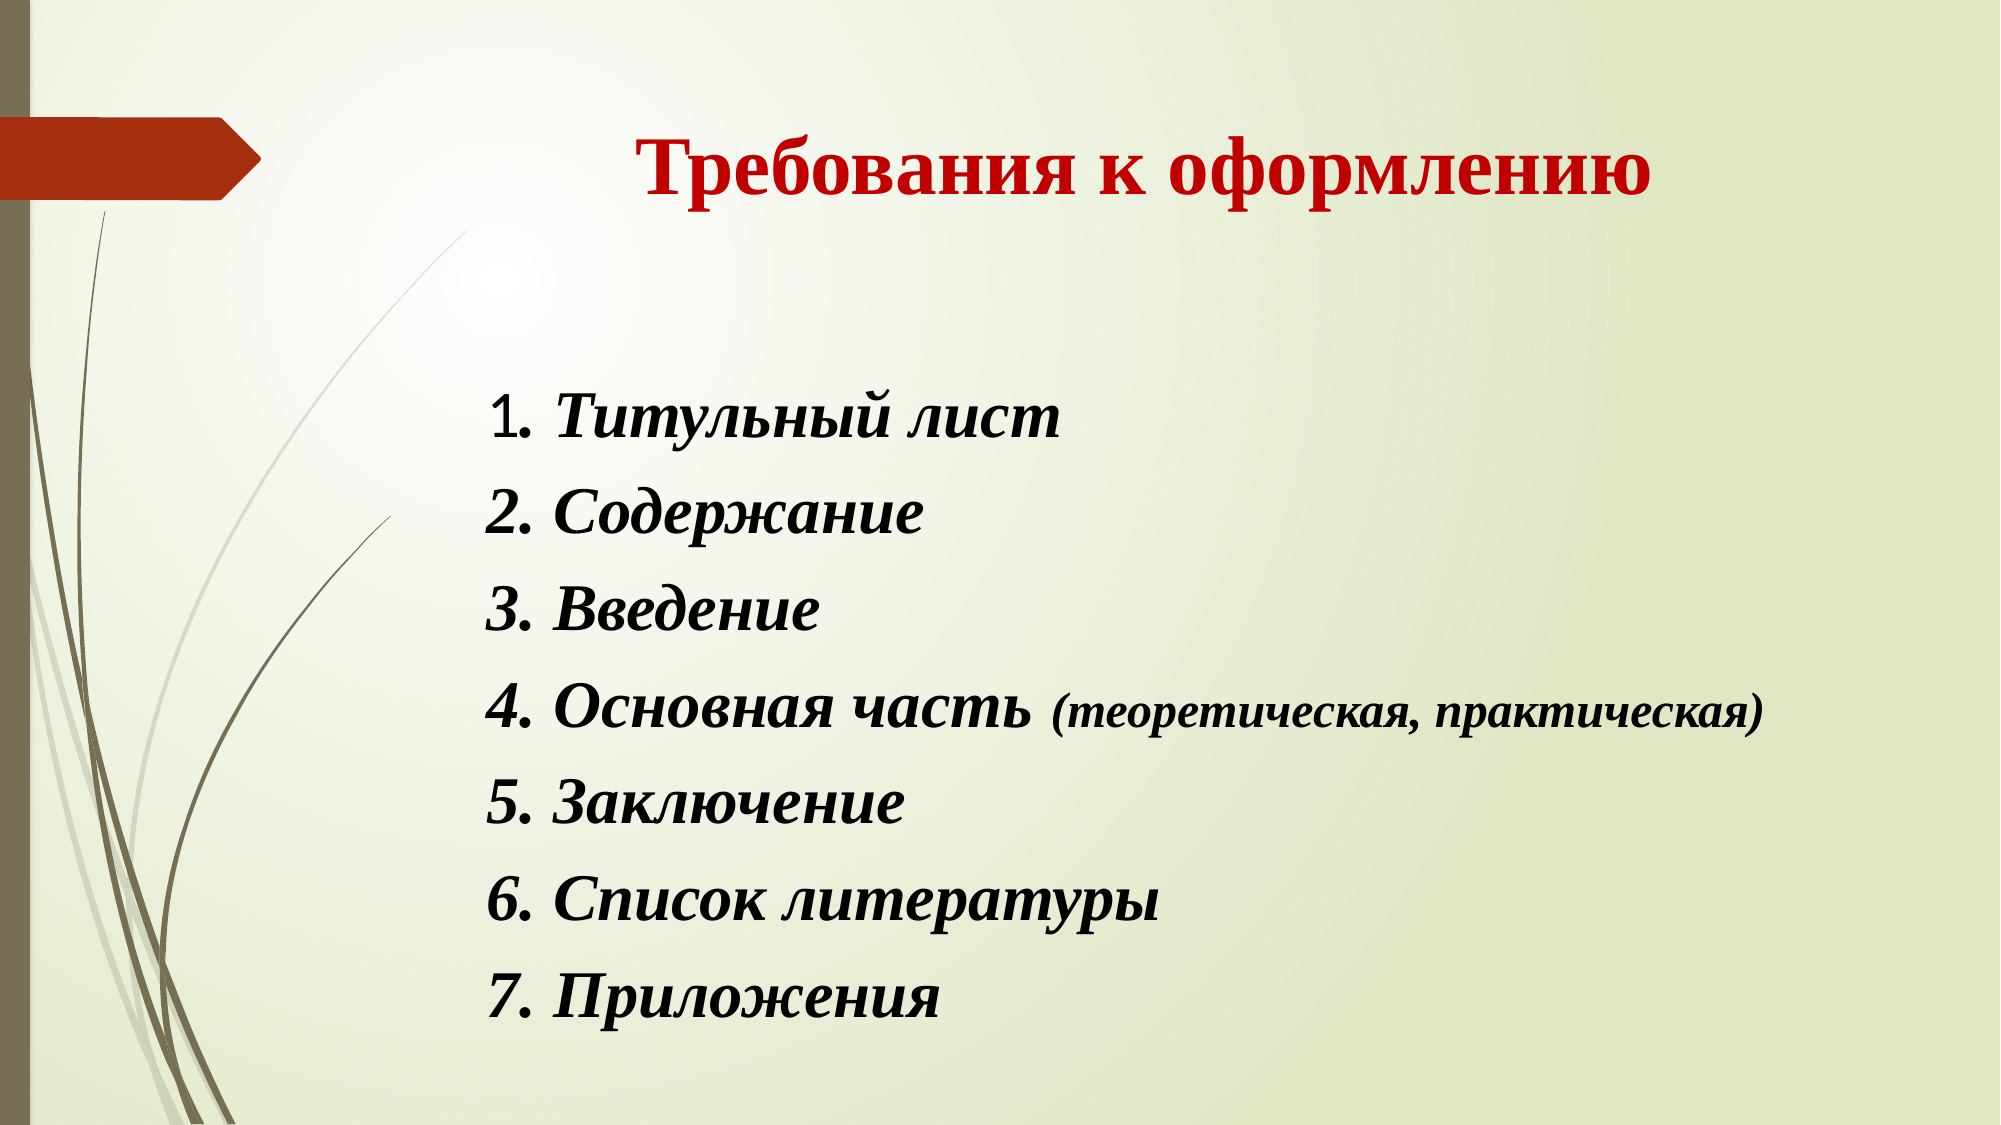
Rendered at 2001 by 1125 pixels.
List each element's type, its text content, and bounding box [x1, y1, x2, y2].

text_box Требования к оформлению [360, 47, 1929, 275]
text_box 1. Титульный лист 2. Содержание 3. Введение 4. Основная часть (теоретическая, практическая) 5. Заключение 6. Список литературы 7. Приложения [471, 363, 1901, 1043]
